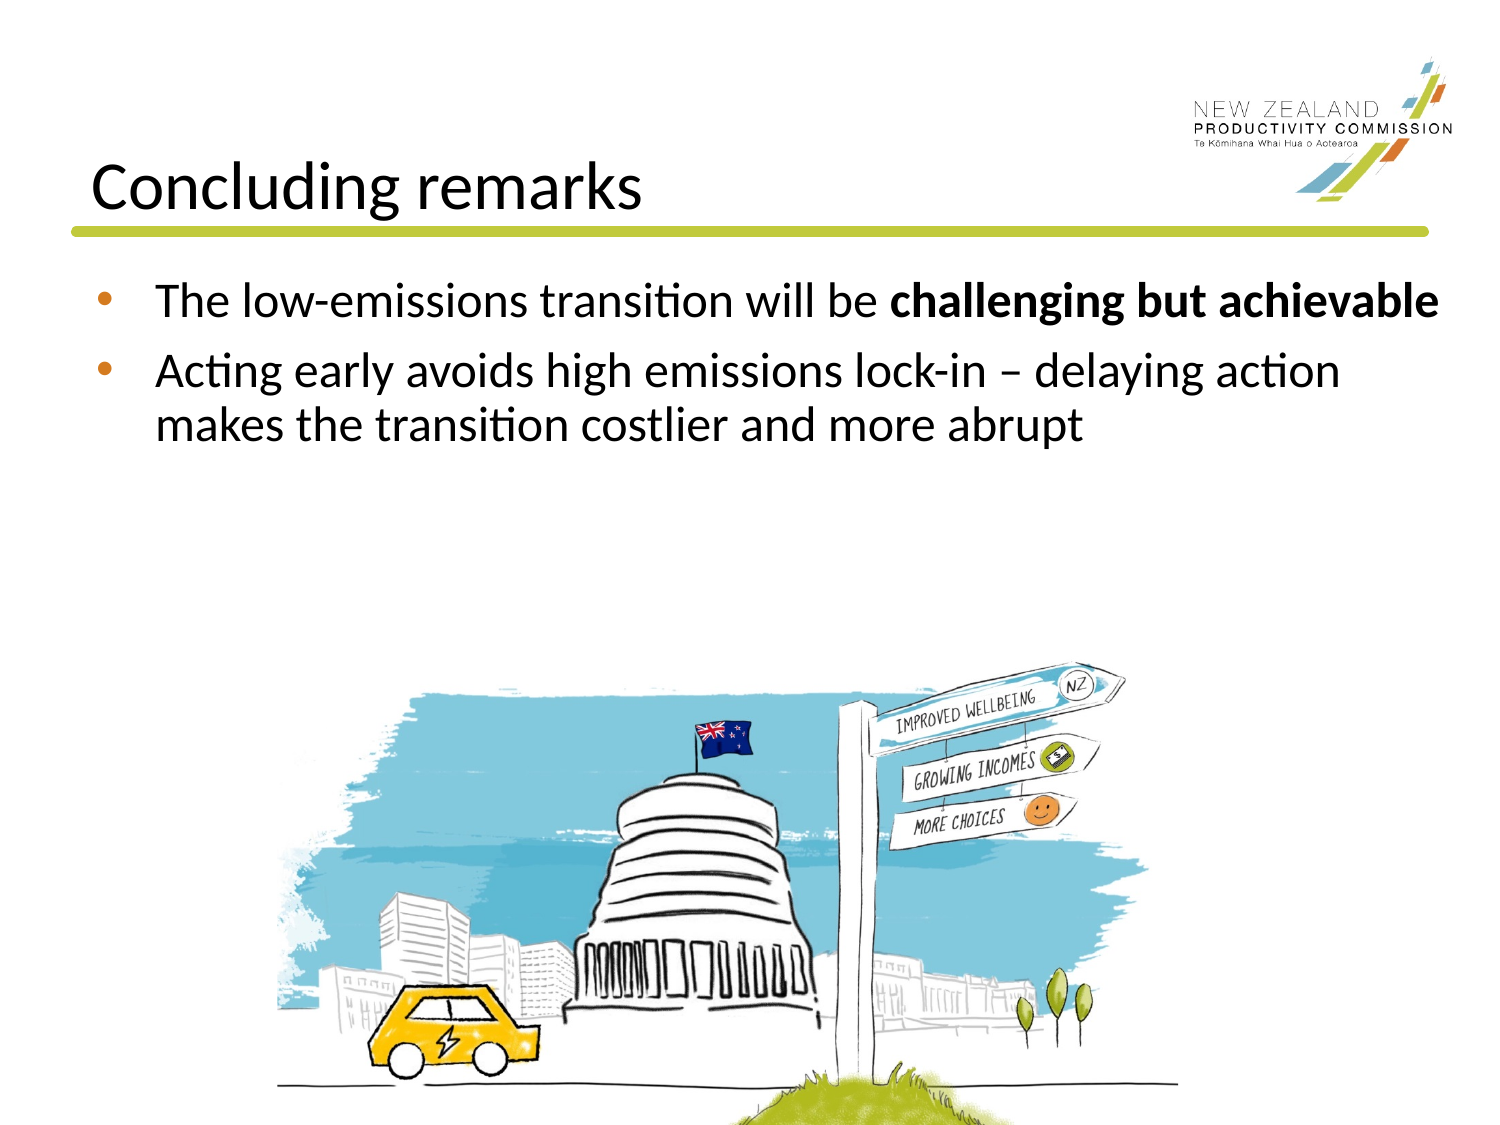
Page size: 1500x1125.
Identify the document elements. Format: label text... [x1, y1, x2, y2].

picture [277, 654, 1179, 1125]
picture [1185, 49, 1461, 210]
list The low-emissions transition will be challenging but achievable Acting early avoids high emissions lock-in – delaying action makes the transition costlier and more abrupt [80, 267, 1459, 657]
title Concluding remarks [76, 78, 1371, 296]
